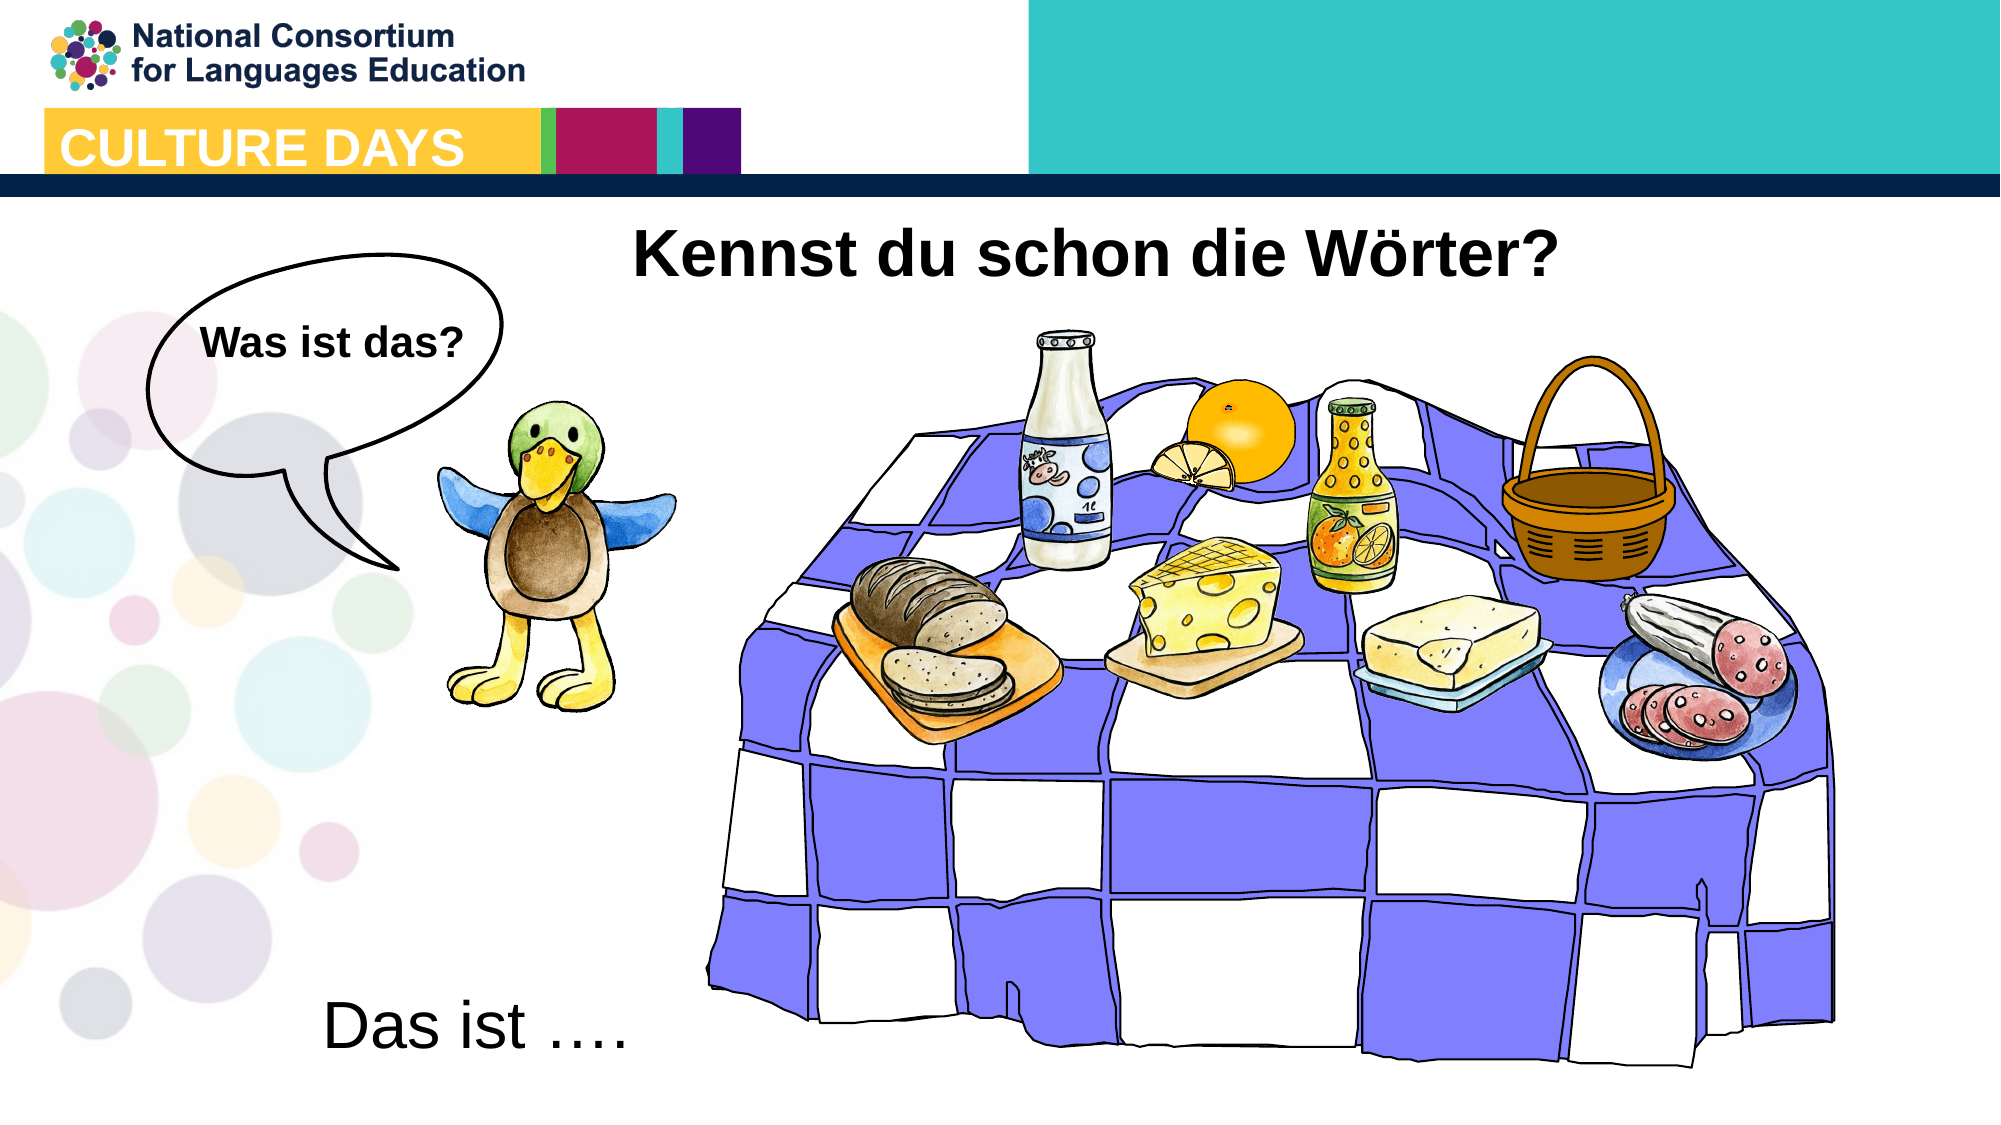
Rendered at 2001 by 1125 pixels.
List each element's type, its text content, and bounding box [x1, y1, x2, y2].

text_box [146, 254, 479, 571]
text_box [1502, 356, 1675, 582]
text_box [706, 378, 1835, 1068]
picture [1598, 591, 1799, 762]
text_box Das ist …. [307, 973, 758, 1069]
title Kennst du schon die Wörter? [356, 0, 1857, 379]
picture [831, 329, 1555, 746]
picture [47, 11, 356, 95]
picture [437, 400, 677, 713]
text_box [1150, 379, 1296, 492]
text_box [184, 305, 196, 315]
